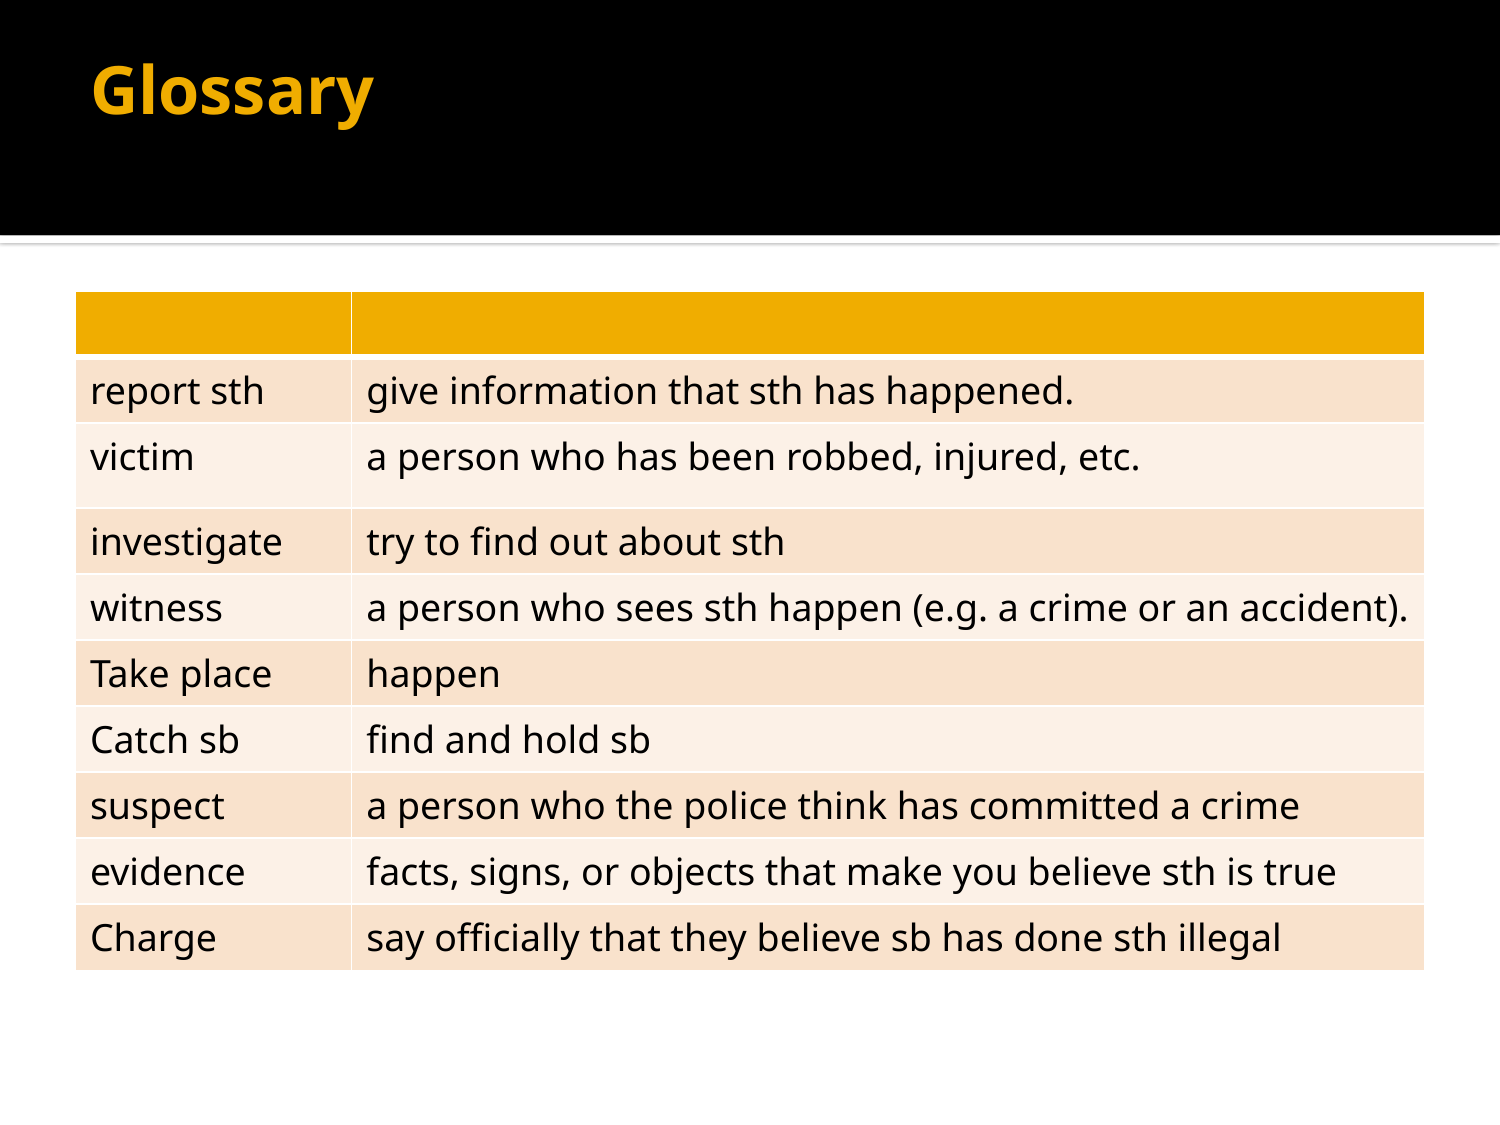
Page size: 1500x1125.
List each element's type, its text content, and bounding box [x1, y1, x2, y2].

table_cell give information that sth has happened. [352, 360, 1424, 422]
table_cell a person who has been robbed, injured, etc. [352, 424, 1424, 507]
table_cell report sth [76, 360, 351, 422]
table_cell witness [76, 575, 351, 639]
table_cell find and hold sb [352, 707, 1424, 771]
table_cell say officially that they believe sb has done sth illegal [352, 905, 1424, 970]
table_header [352, 292, 1424, 354]
table_cell happen [352, 641, 1424, 705]
table_cell try to find out about sth [352, 509, 1424, 573]
table_cell suspect [76, 773, 351, 837]
table_cell Catch sb [76, 707, 351, 771]
table_cell evidence [76, 839, 351, 903]
table_cell a person who the police think has committed a crime [352, 773, 1424, 837]
table_header [76, 292, 351, 354]
table_cell a person who sees sth happen (e.g. a crime or an accident). [352, 575, 1424, 639]
table_cell facts, signs, or objects that make you believe sth is true [352, 839, 1424, 903]
table_cell investigate [76, 509, 351, 573]
table_cell Take place [76, 641, 351, 705]
title Glossary [75, 25, 1425, 231]
table_cell victim [76, 424, 351, 507]
table_cell Charge [76, 905, 351, 970]
